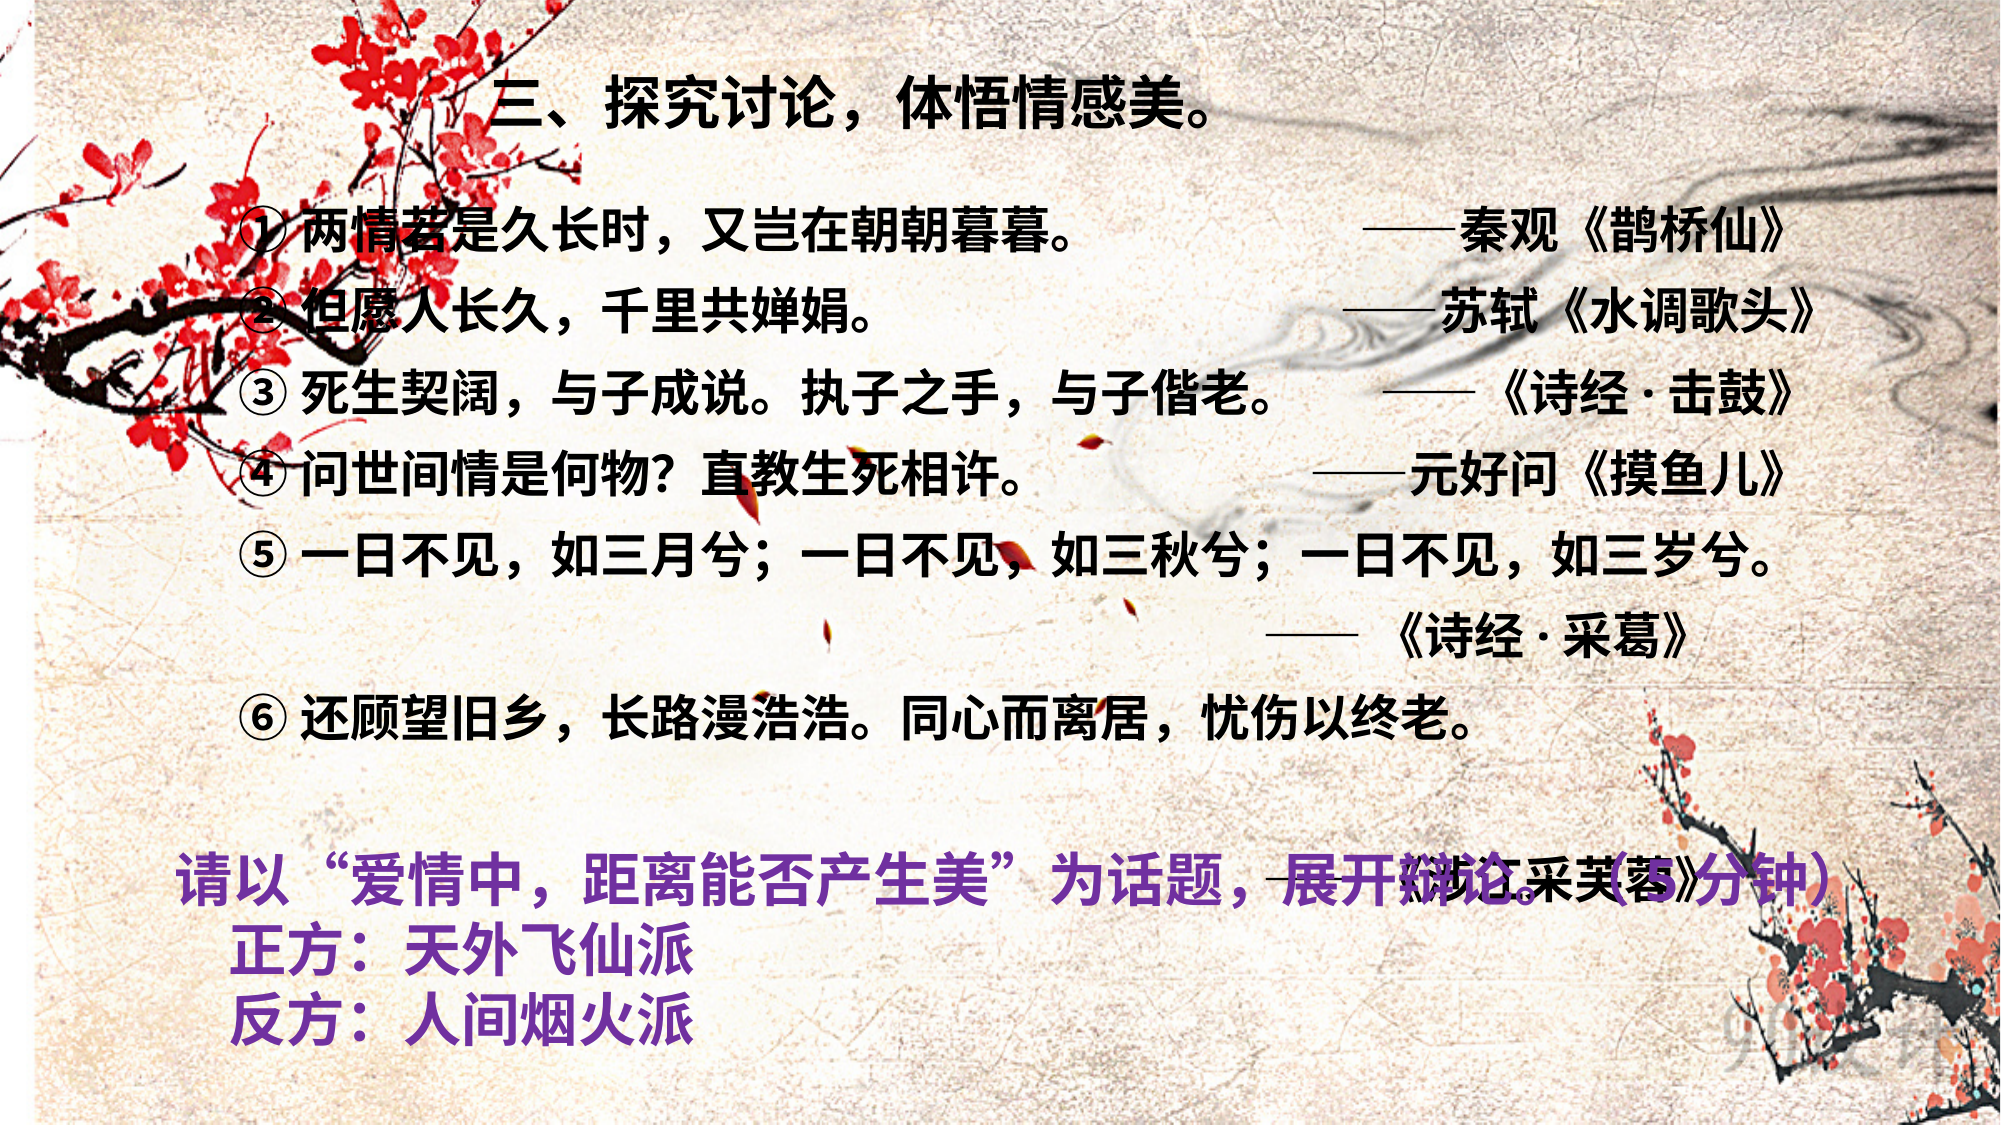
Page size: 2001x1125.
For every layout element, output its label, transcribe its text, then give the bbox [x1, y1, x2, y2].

text_box ①两情若是久长时，又岂在朝朝暮暮。 ——秦观《鹊桥仙》 ②但愿人长久，千里共婵娟。 ——苏轼《水调歌头》 ③死生契阔，与子成说。执子之手，与子偕老。 ——《诗经·击鼓》 ④问世间情是何物？直教生死相许。 ——元好问《摸鱼儿》 ⑤一日不见，如三月兮；一日不见，如三秋兮；一日不见，如三岁兮。 ——《诗经·采葛》 ⑥还顾望旧乡，长路漫浩浩。同心而离居，忧伤以终老。 ——《涉江采芙蓉》 [223, 169, 1885, 835]
text_box 请以“爱情中，距离能否产生美”为话题，展开辩论。（5分钟） 正方：天外飞仙派 反方：人间烟火派 [159, 835, 1890, 1061]
text_box 三、探究讨论，体悟情感美。 [472, 59, 1266, 144]
picture [0, 0, 2001, 1125]
